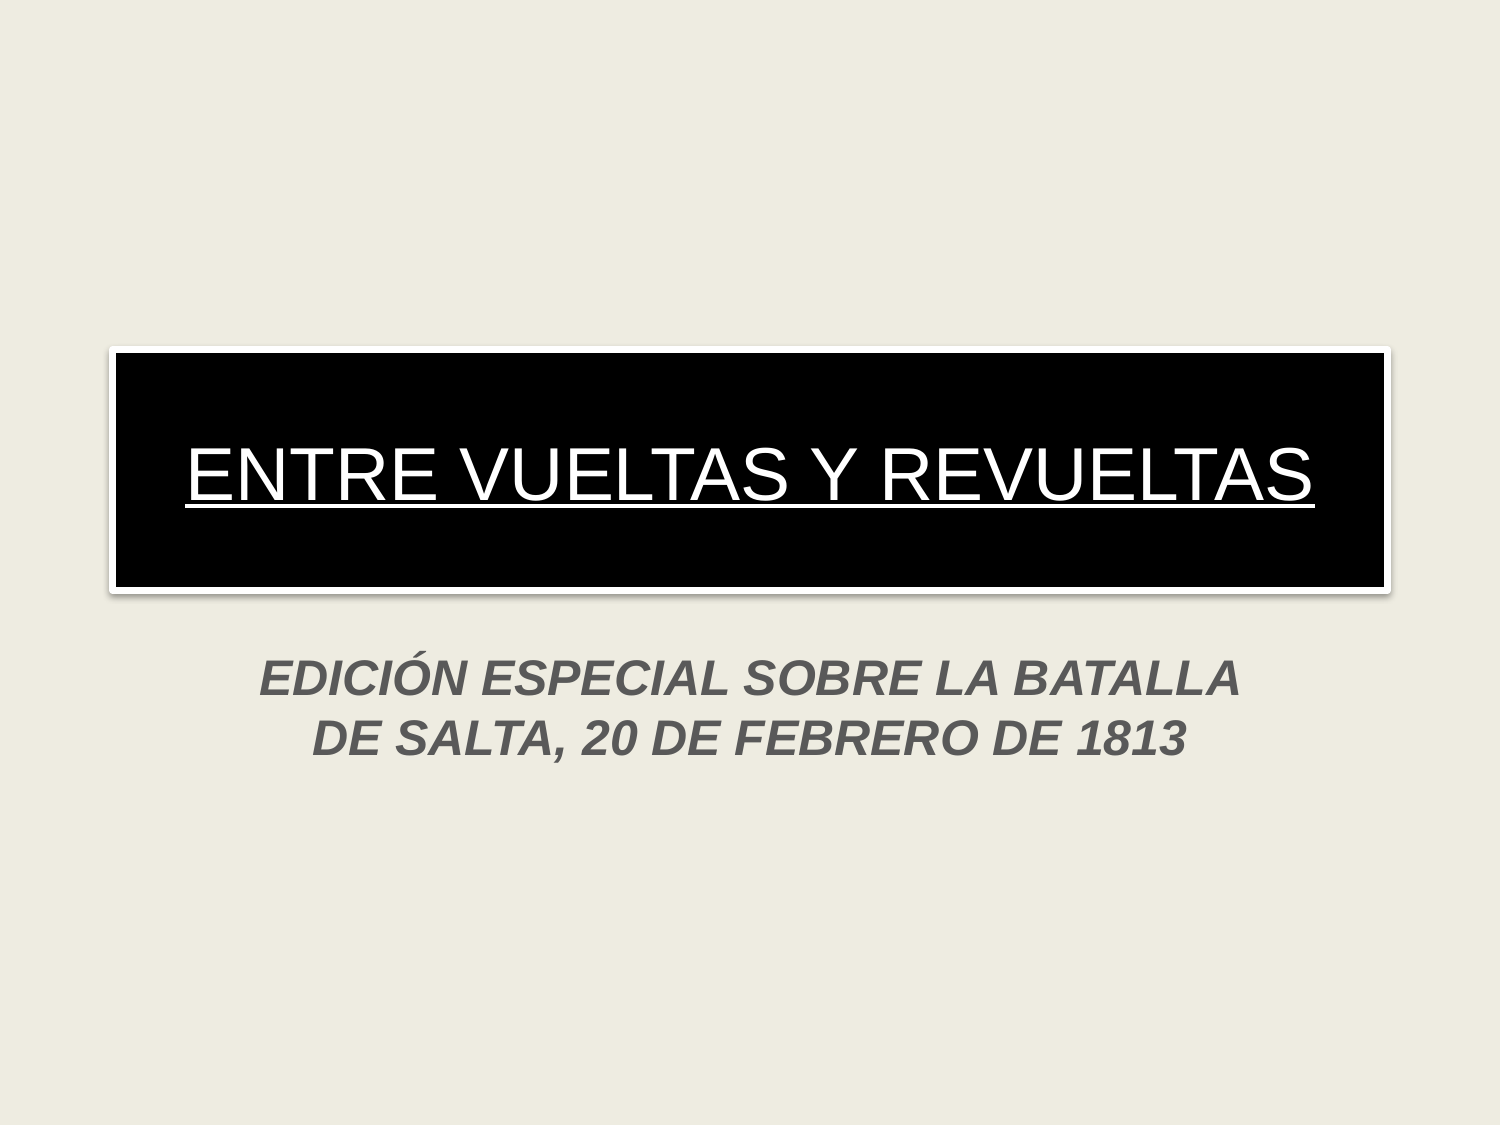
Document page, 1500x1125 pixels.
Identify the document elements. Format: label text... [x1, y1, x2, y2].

title ENTRE VUELTAS Y REVUELTAS [109, 346, 1391, 594]
subtitle EDICIÓN ESPECIAL SOBRE LA BATALLA DE SALTA, 20 DE FEBRERO DE 1813 [225, 637, 1275, 925]
